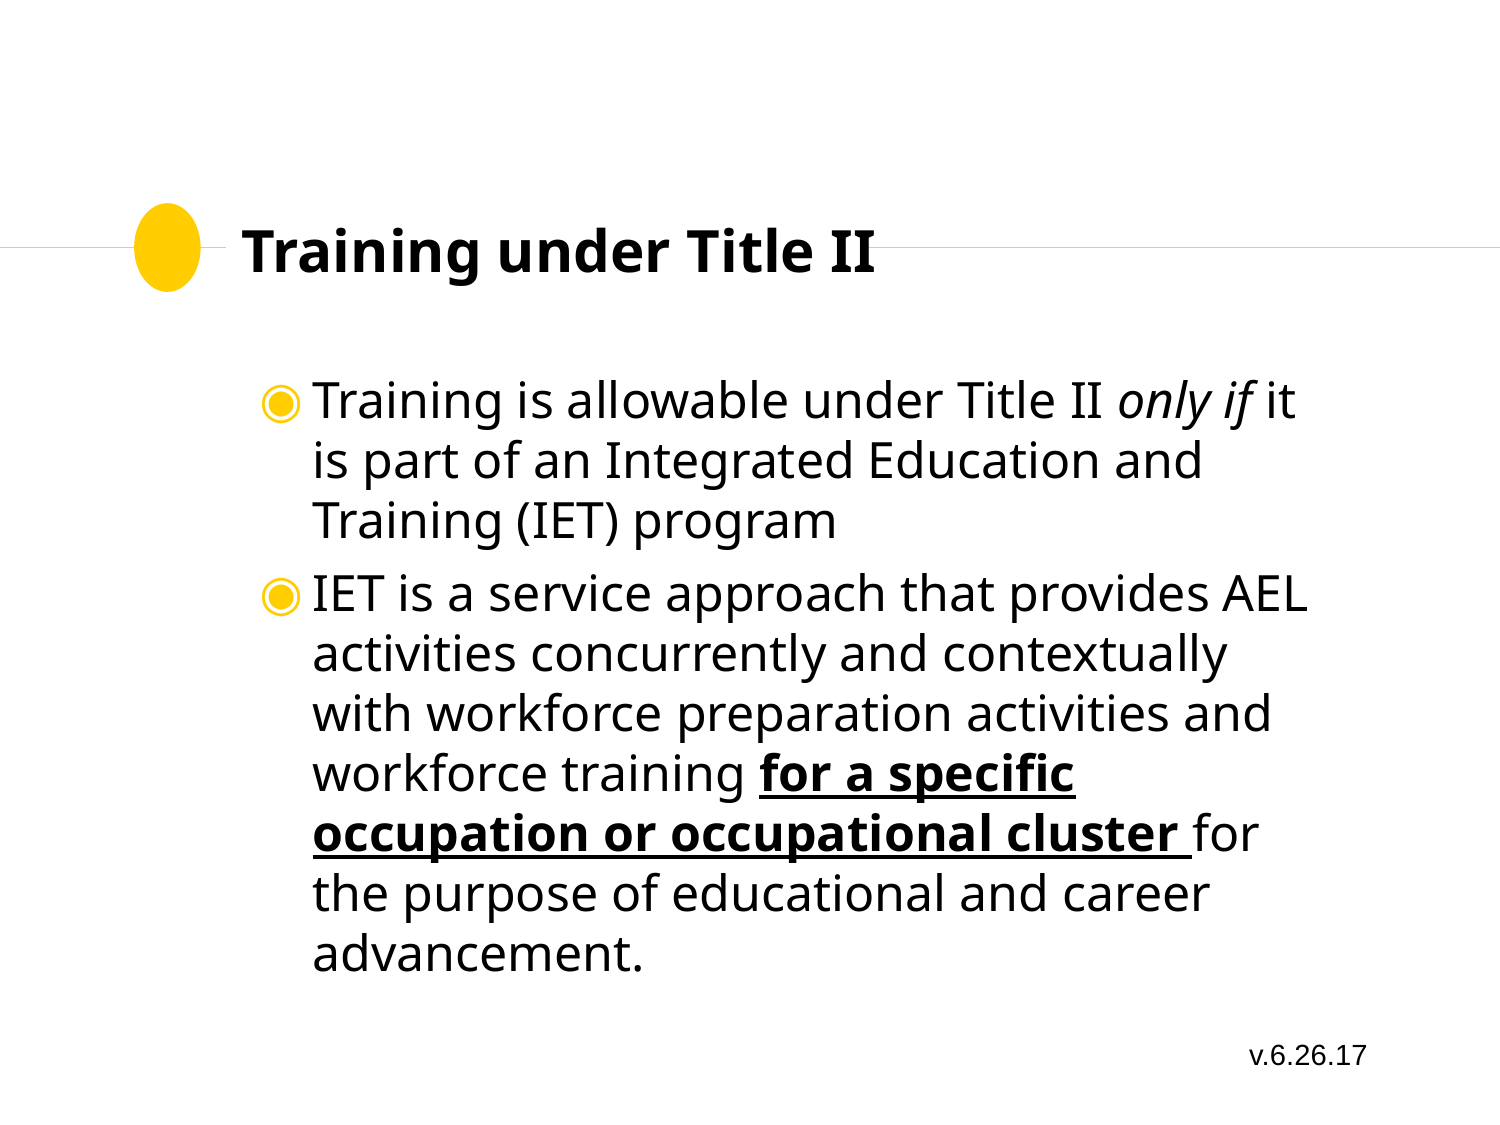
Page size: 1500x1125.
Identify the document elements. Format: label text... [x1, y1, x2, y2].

text_box v.6.26.17 [1234, 1028, 1383, 1079]
title Training under Title II [226, 201, 938, 297]
list Training is allowable under Title II only if it is part of an Integrated Education and Training (IET) program IET is a service approach that provides AEL activities concurrently and contextually with workforce preparation activities and workforce training for a specific occupation or occupational cluster for the purpose of educational and career advancement. [226, 353, 1344, 1035]
